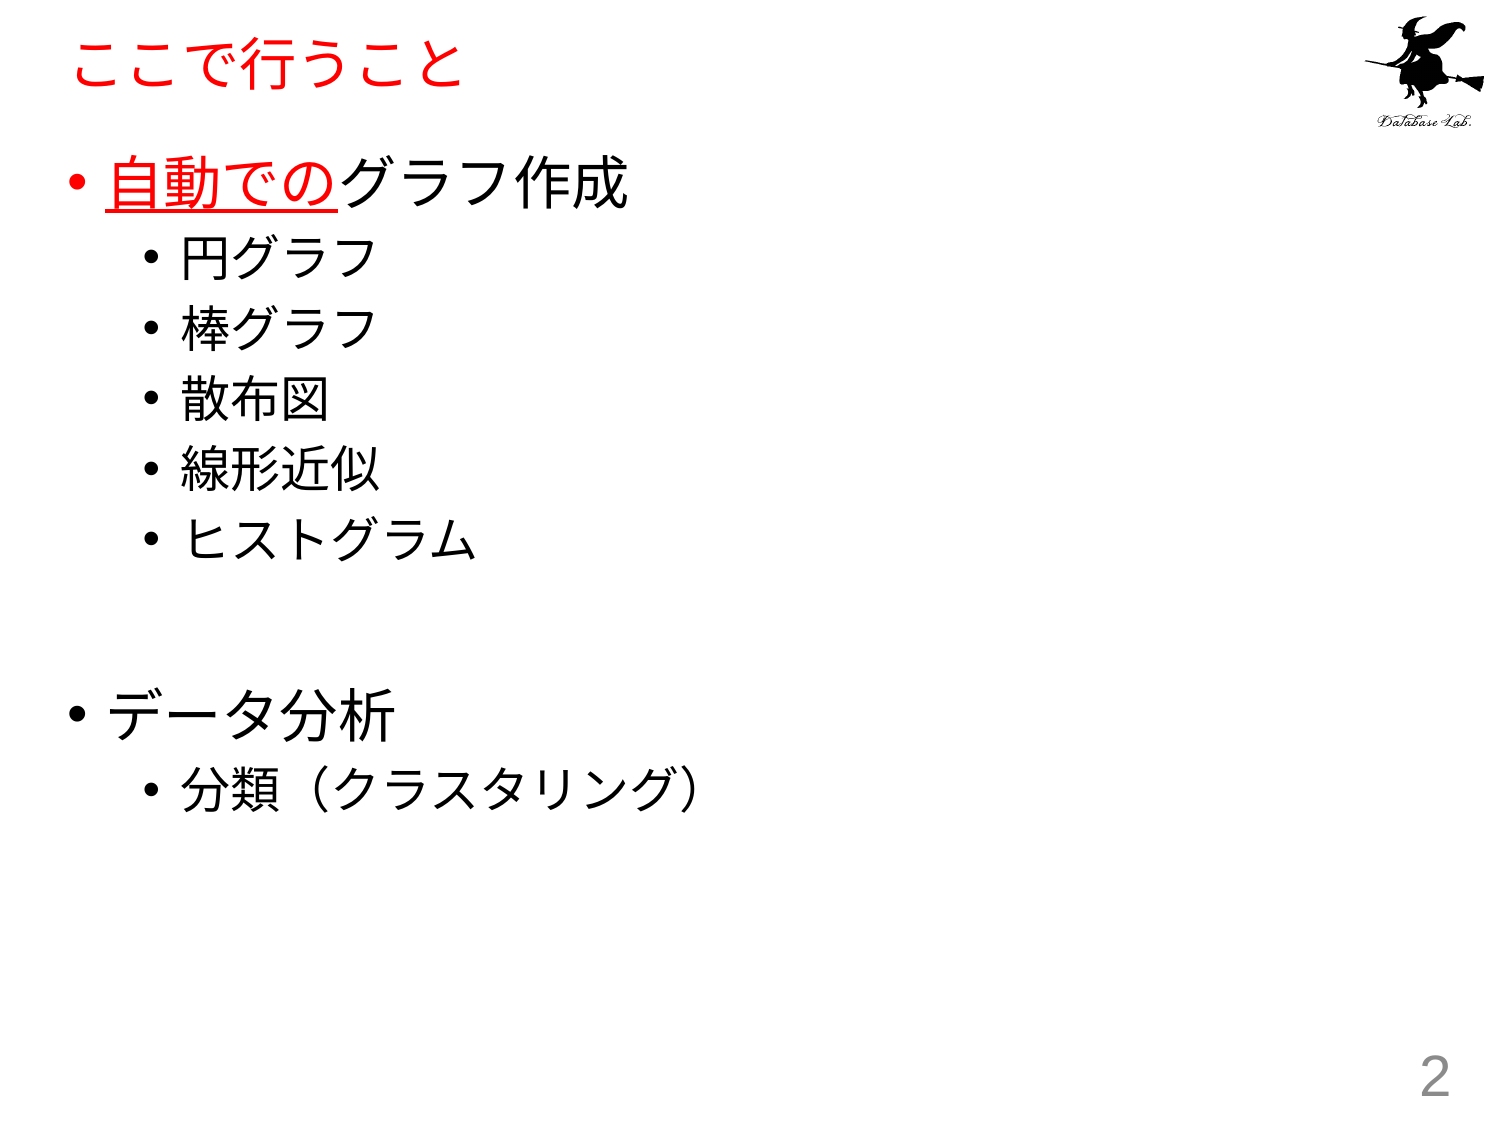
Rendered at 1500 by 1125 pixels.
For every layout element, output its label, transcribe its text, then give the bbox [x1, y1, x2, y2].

picture [1362, 14, 1486, 130]
list 自動でのグラフ作成 円グラフ 棒グラフ 散布図 線形近似 ヒストグラム データ分析 分類（クラスタリング） [52, 138, 1441, 1014]
title ここで行うこと [52, 28, 1441, 106]
slide_number 2 [1129, 1042, 1467, 1103]
